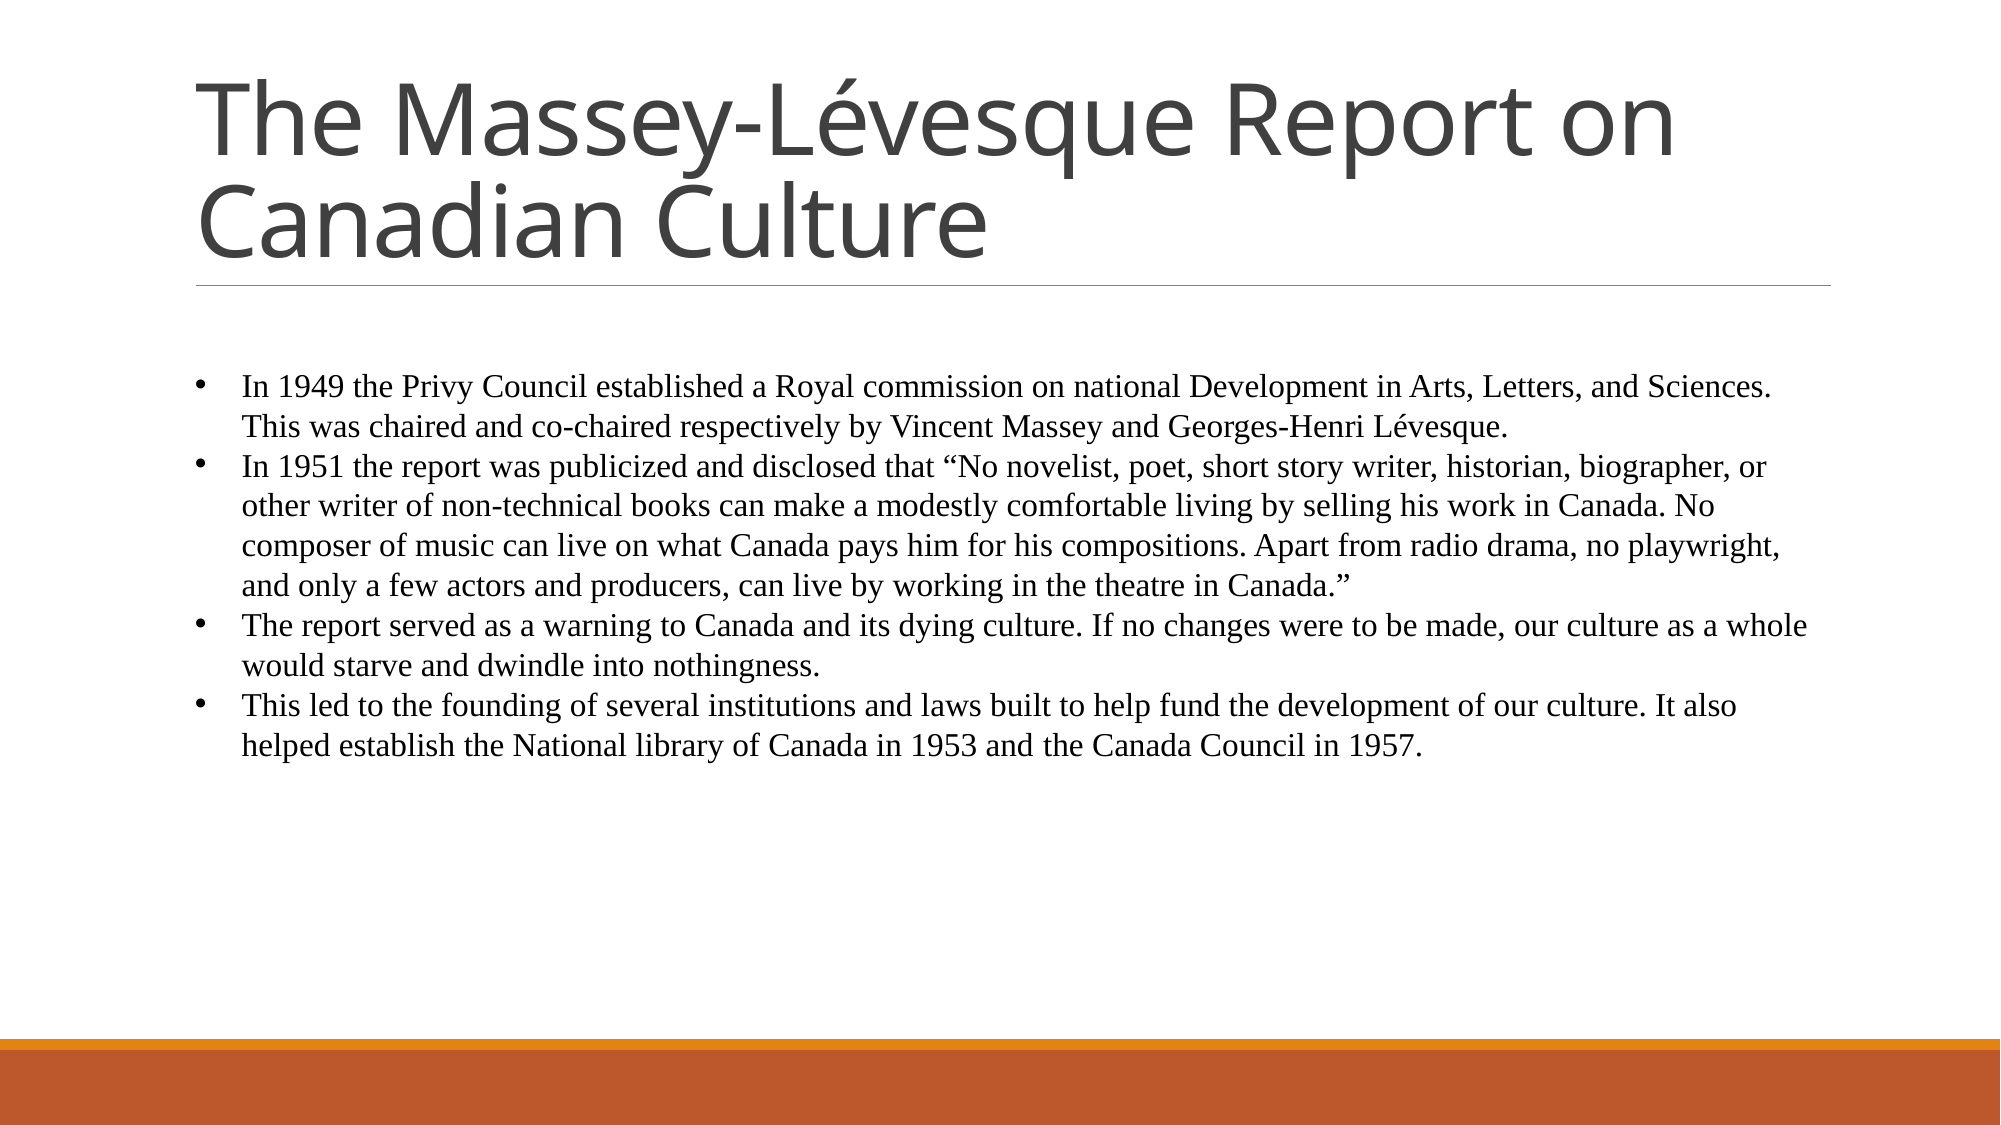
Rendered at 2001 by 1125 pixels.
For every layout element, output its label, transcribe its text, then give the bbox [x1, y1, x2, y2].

title The Massey-Lévesque Report on Canadian Culture [180, 47, 1830, 285]
text_box In 1949 the Privy Council established a Royal commission on national Development in Arts, Letters, and Sciences. This was chaired and co-chaired respectively by Vincent Massey and Georges-Henri Lévesque. In 1951 the report was publicized and disclosed that “No novelist, poet, short story writer, historian, biographer, or other writer of non-technical books can make a modestly comfortable living by selling his work in Canada. No composer of music can live on what Canada pays him for his compositions. Apart from radio drama, no playwright, and only a few actors and producers, can live by working in the theatre in Canada.” The report served as a warning to Canada and its dying culture. If no changes were to be made, our culture as a whole would starve and dwindle into nothingness. This led to the founding of several institutions and laws built to help fund the development of our culture. It also helped establish the National library of Canada in 1953 and the Canada Council in 1957. [179, 356, 1830, 771]
